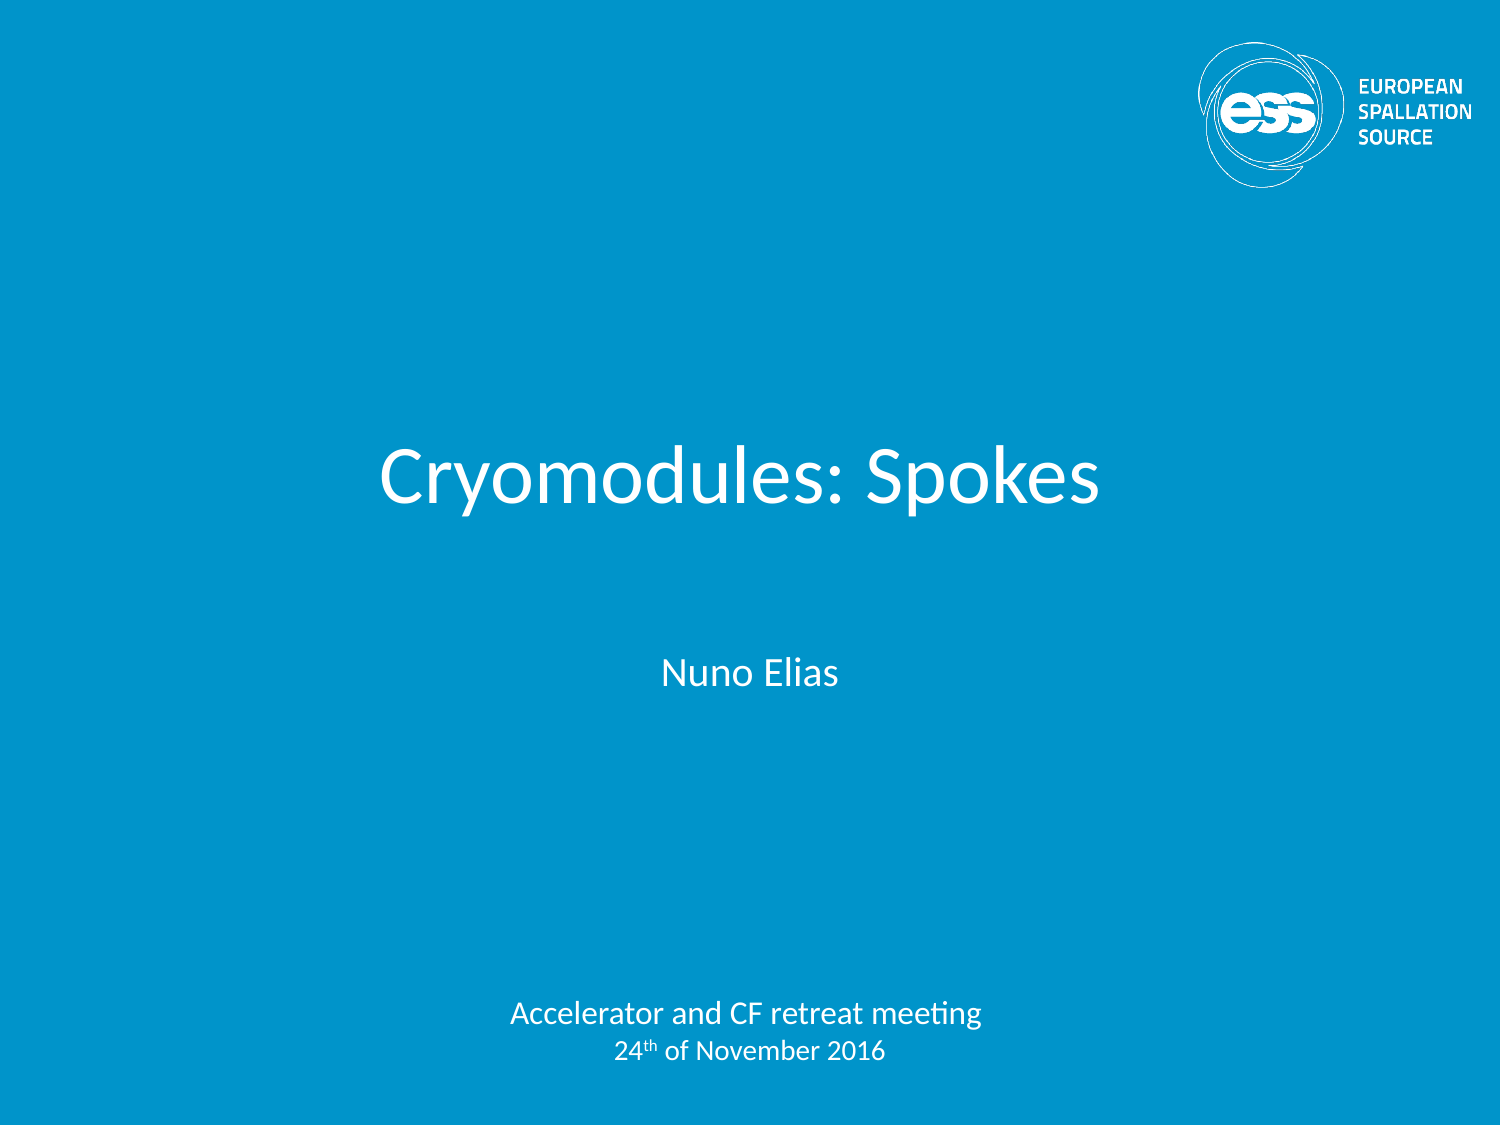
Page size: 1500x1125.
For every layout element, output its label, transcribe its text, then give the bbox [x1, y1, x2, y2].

picture [1399, 130, 1408, 144]
picture [1385, 130, 1395, 144]
picture [1461, 105, 1465, 118]
picture [1371, 130, 1381, 144]
picture [1413, 79, 1422, 93]
picture [1455, 79, 1461, 93]
picture [1466, 105, 1470, 118]
picture [1360, 105, 1367, 111]
picture [1411, 130, 1420, 144]
title Cryomodules: Spokes [112, 349, 1388, 591]
picture [1360, 112, 1367, 119]
picture [1360, 79, 1368, 93]
picture [1360, 130, 1367, 144]
picture [1398, 80, 1406, 93]
picture [1221, 93, 1315, 133]
picture [1372, 79, 1381, 93]
picture [1383, 105, 1393, 118]
picture [1437, 79, 1447, 93]
subtitle Nuno Elias [225, 637, 1275, 925]
picture [1407, 105, 1414, 118]
picture [1426, 79, 1434, 93]
picture [1450, 79, 1455, 93]
picture [1417, 105, 1427, 118]
picture [1396, 105, 1403, 118]
picture [1386, 79, 1395, 93]
picture [1446, 105, 1457, 119]
picture [1429, 105, 1438, 118]
picture [1371, 105, 1380, 118]
text_box Accelerator and CF retreat meeting 24th of November 2016 [374, 975, 1125, 1074]
picture [1402, 79, 1409, 91]
picture [1424, 130, 1432, 144]
